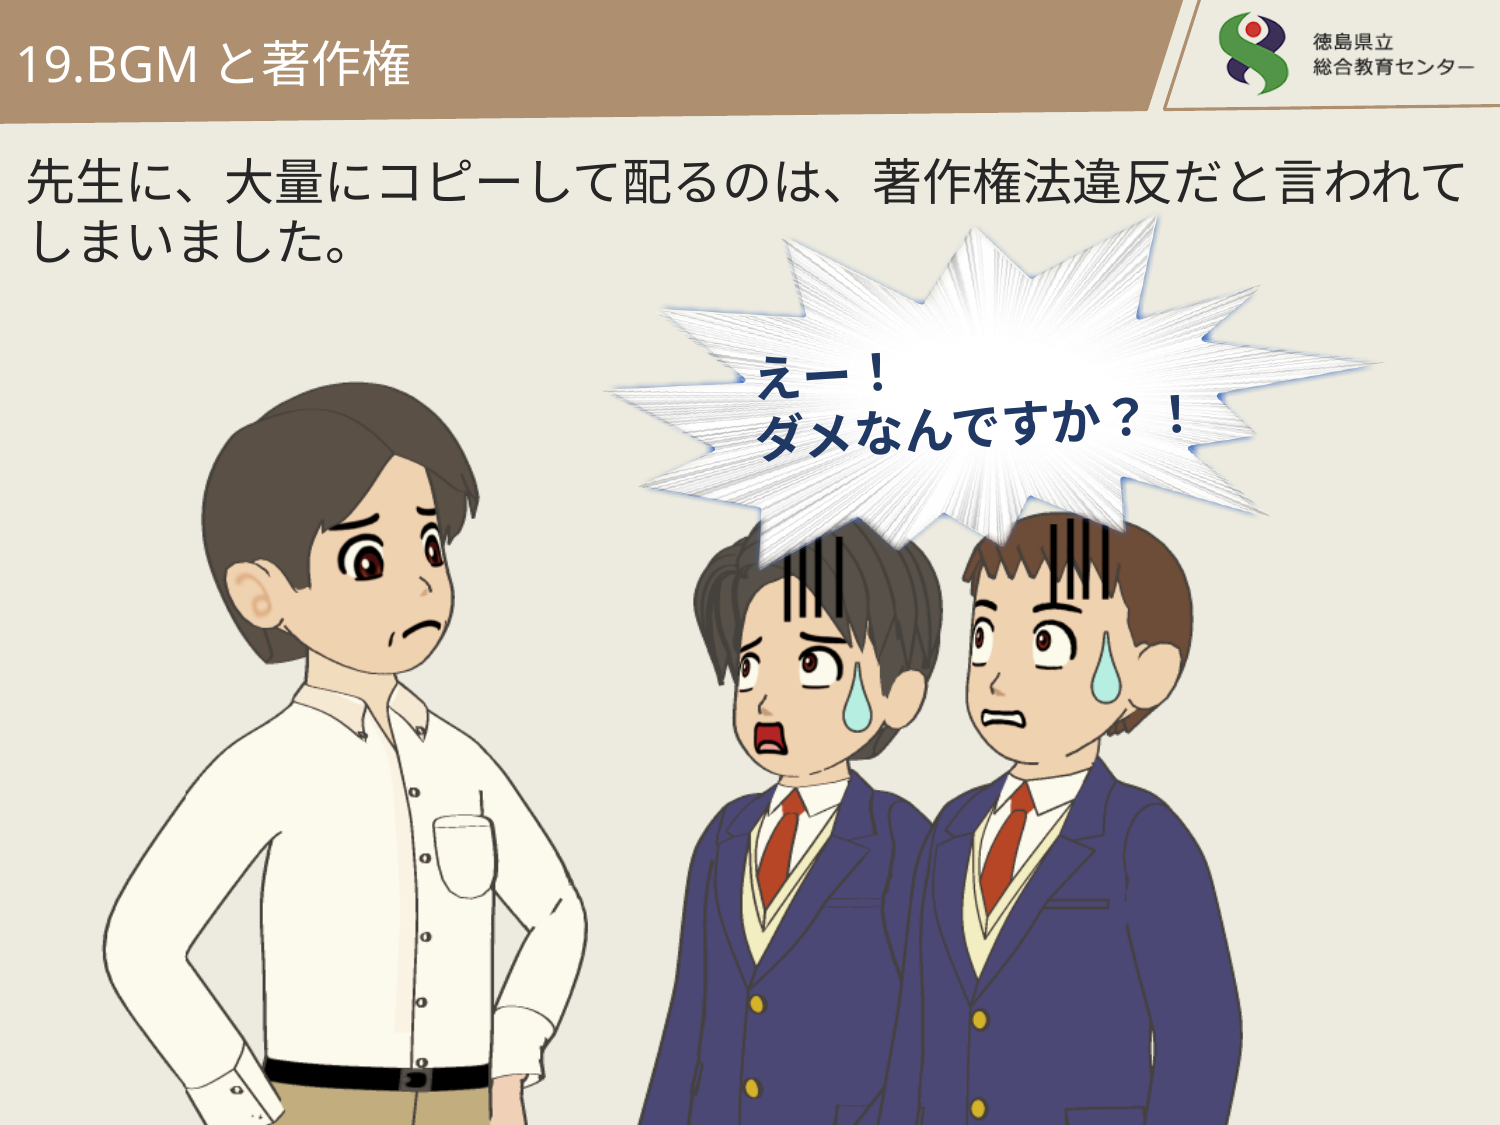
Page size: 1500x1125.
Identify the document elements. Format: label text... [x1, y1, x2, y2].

title 19.BGMと著作権 [0, 0, 1294, 134]
text_box 先生に、大量にコピーして配るのは、著作権法違反だと言われてしまいました。 [11, 142, 92, 278]
picture [1294, 11, 1475, 97]
picture [92, 4, 1250, 1125]
text_box 先生に、大量にコピーして配るのは、著作権法違反だと言われてしまいました。 [1250, 142, 1500, 278]
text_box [598, 188, 1386, 601]
